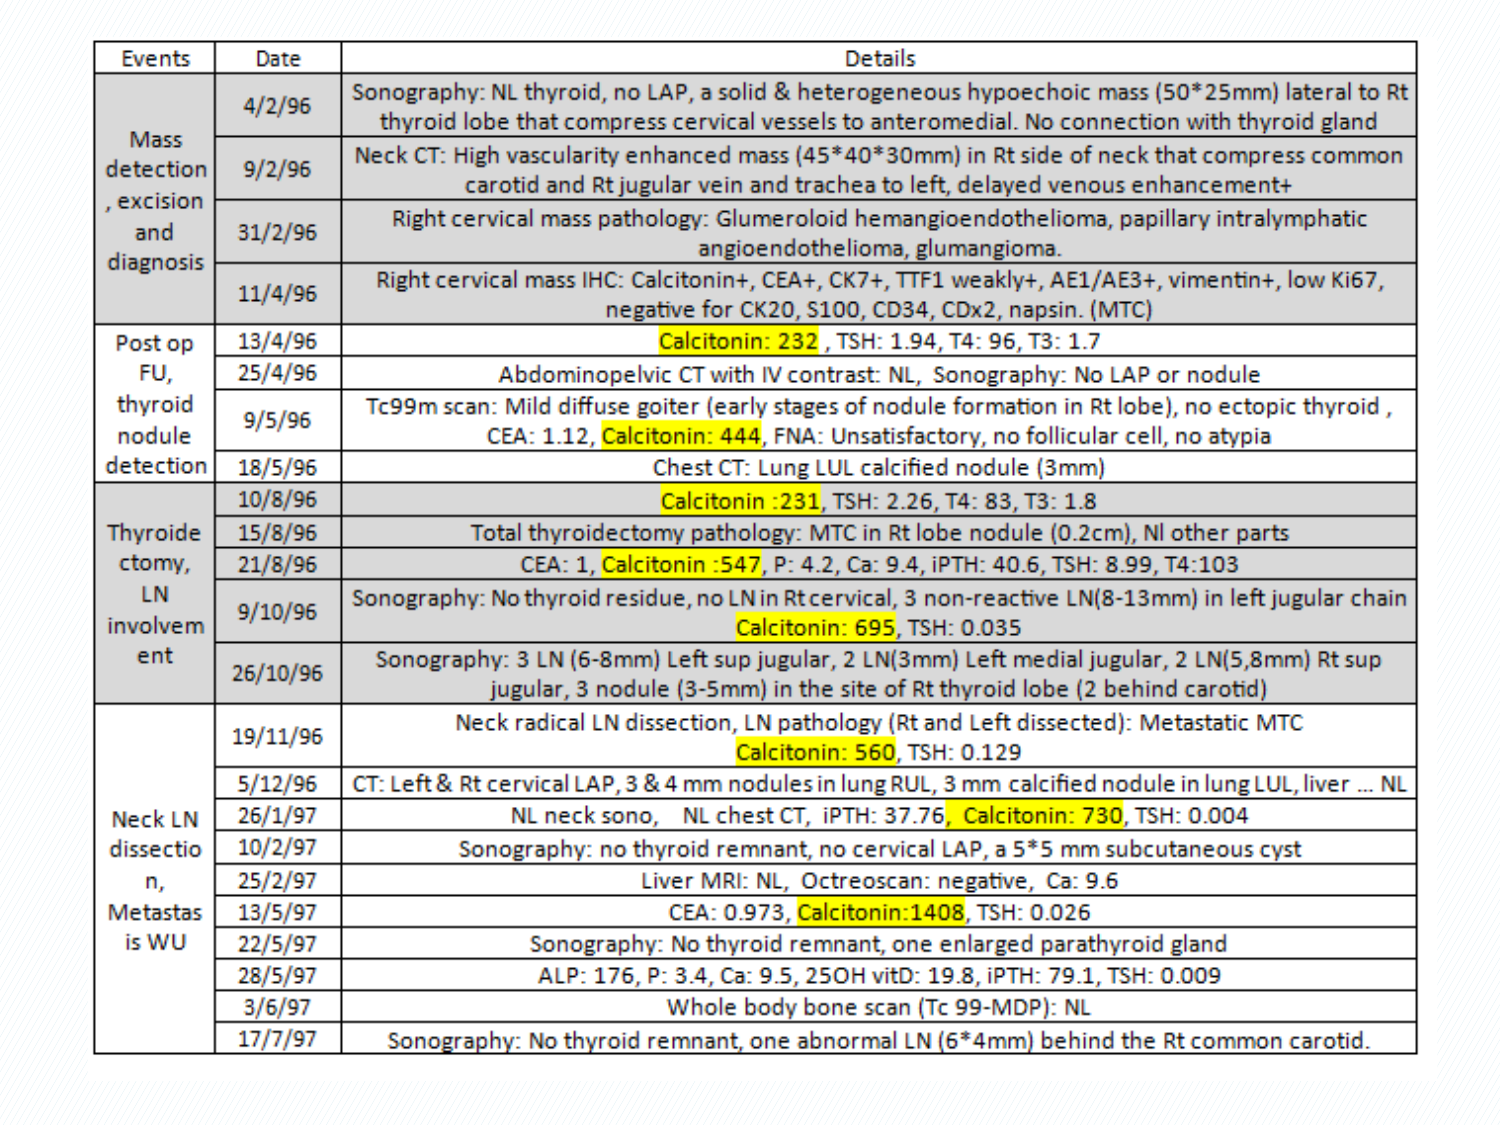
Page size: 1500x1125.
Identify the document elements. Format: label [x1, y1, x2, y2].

list [87, 37, 1438, 1082]
